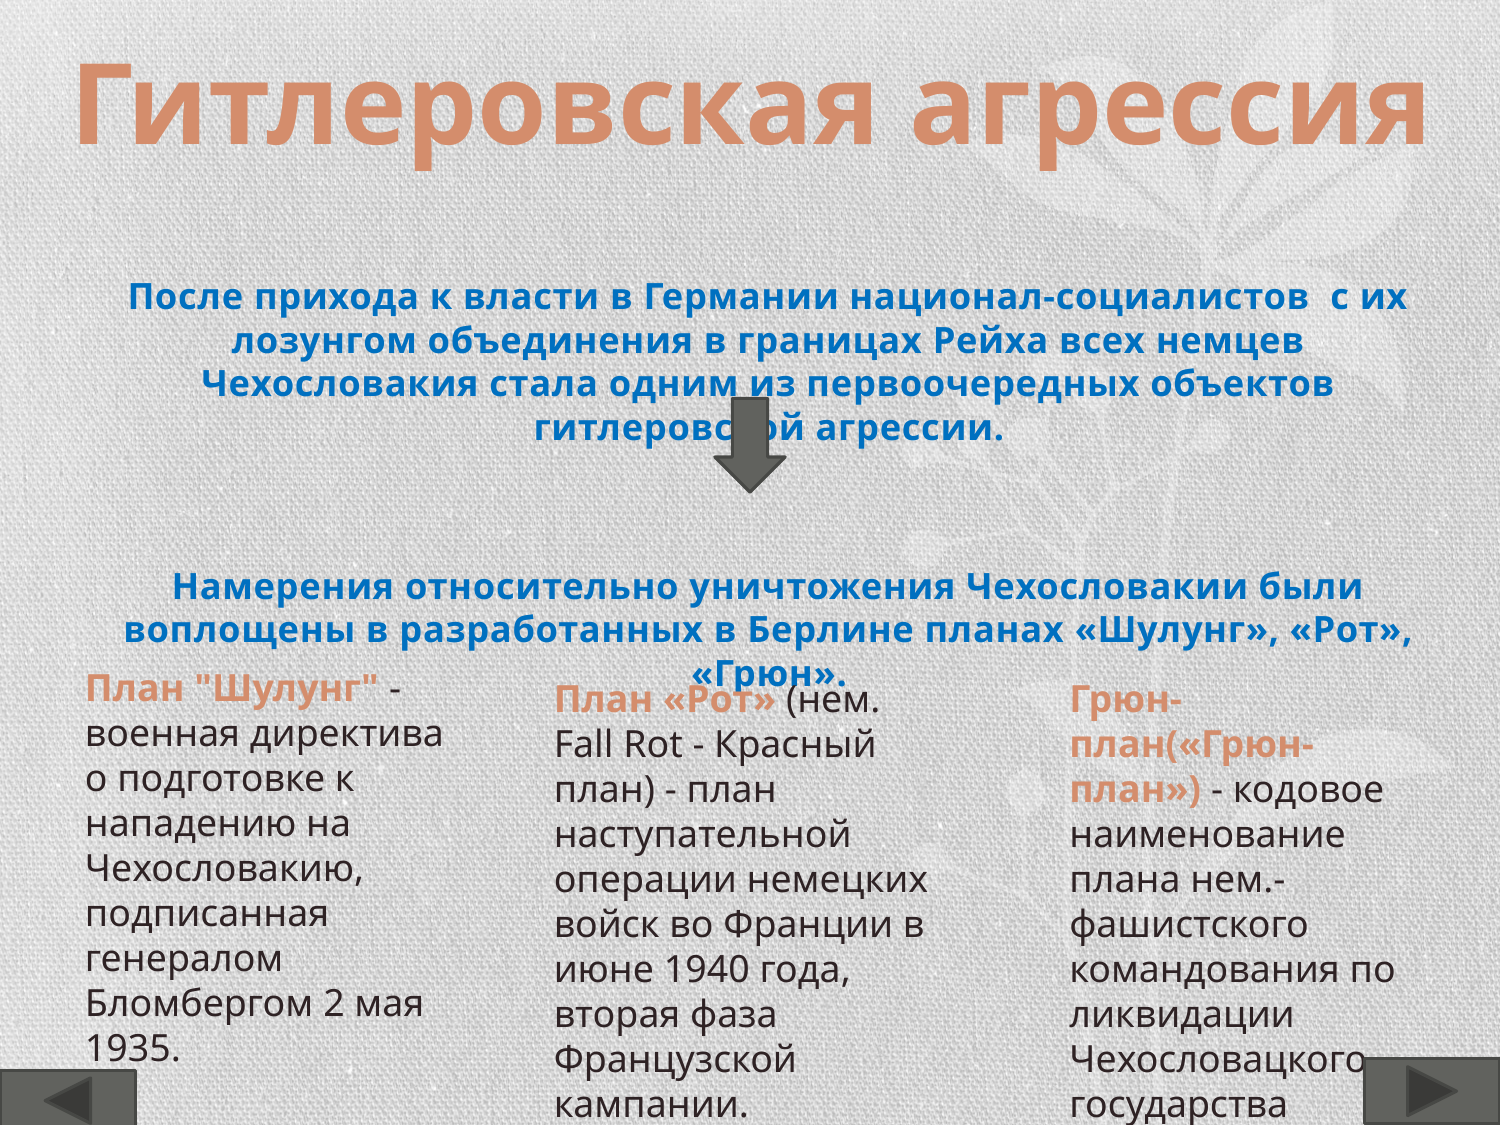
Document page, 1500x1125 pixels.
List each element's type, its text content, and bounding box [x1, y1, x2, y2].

text_box План "Шулунг" - военная директива о подготовке к нападению на Чехословакию, подписанная генералом Бломбергом 2 мая 1935. [70, 656, 469, 1076]
text_box План «Рот» (нем. Fall Rot - Красный план) - план наступательной операции немецких войск во Франции в июне 1940 года, вторая фаза Французской кампании. [538, 667, 961, 1125]
list После прихода к власти в Германии национал-социалистов с их лозунгом объединения в границах Рейха всех немцев Чехословакия стала одним из первоочередных объектов гитлеровской агрессии. Намерения относительно уничтожения Чехословакии были воплощены в разработанных в Берлине планах «Шулунг», «Рот», «Грюн». [45, 213, 1455, 1023]
text_box [713, 396, 787, 494]
text_box [1363, 1057, 1500, 1125]
text_box [0, 1069, 137, 1125]
title Гитлеровская агрессия [46, 0, 1457, 175]
text_box Грюн-план(«Грюн-план») - кодовое наименование плана нем.-фашистского командования по ликвидации Чехословацкого государства военным путём. [1054, 667, 1442, 1125]
